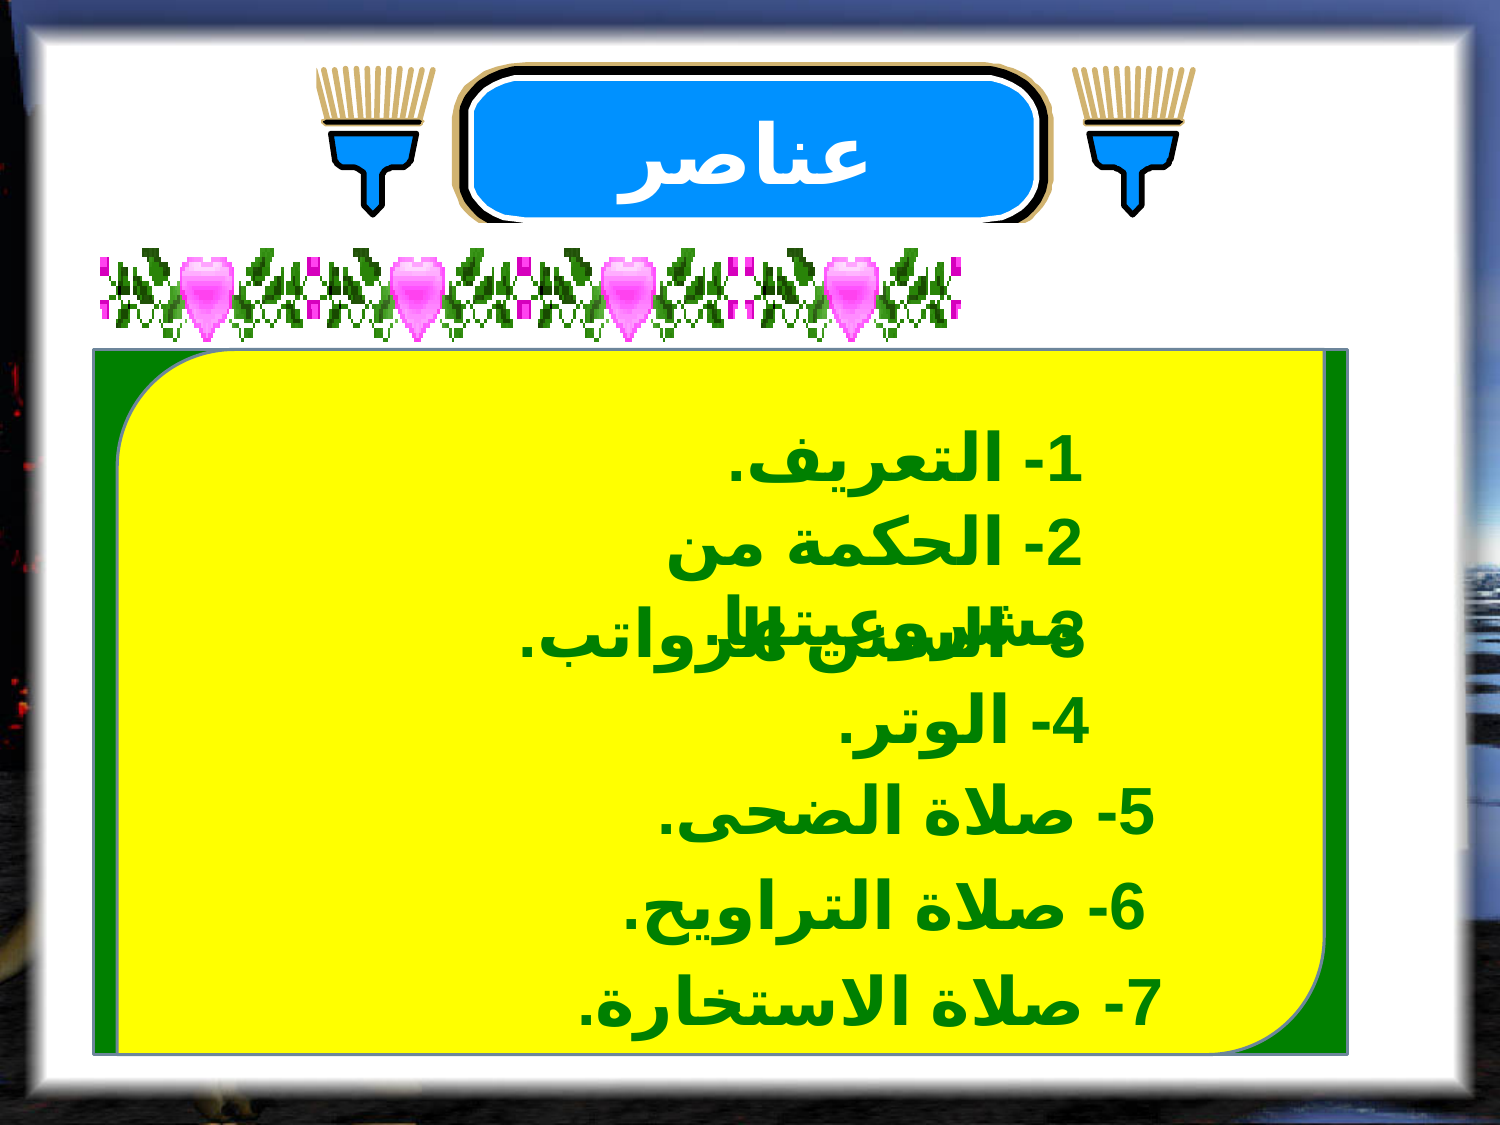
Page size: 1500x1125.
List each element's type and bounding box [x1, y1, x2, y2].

picture [0, 0, 1500, 1125]
text_box [93, 234, 1348, 1055]
text_box [316, 46, 1208, 223]
